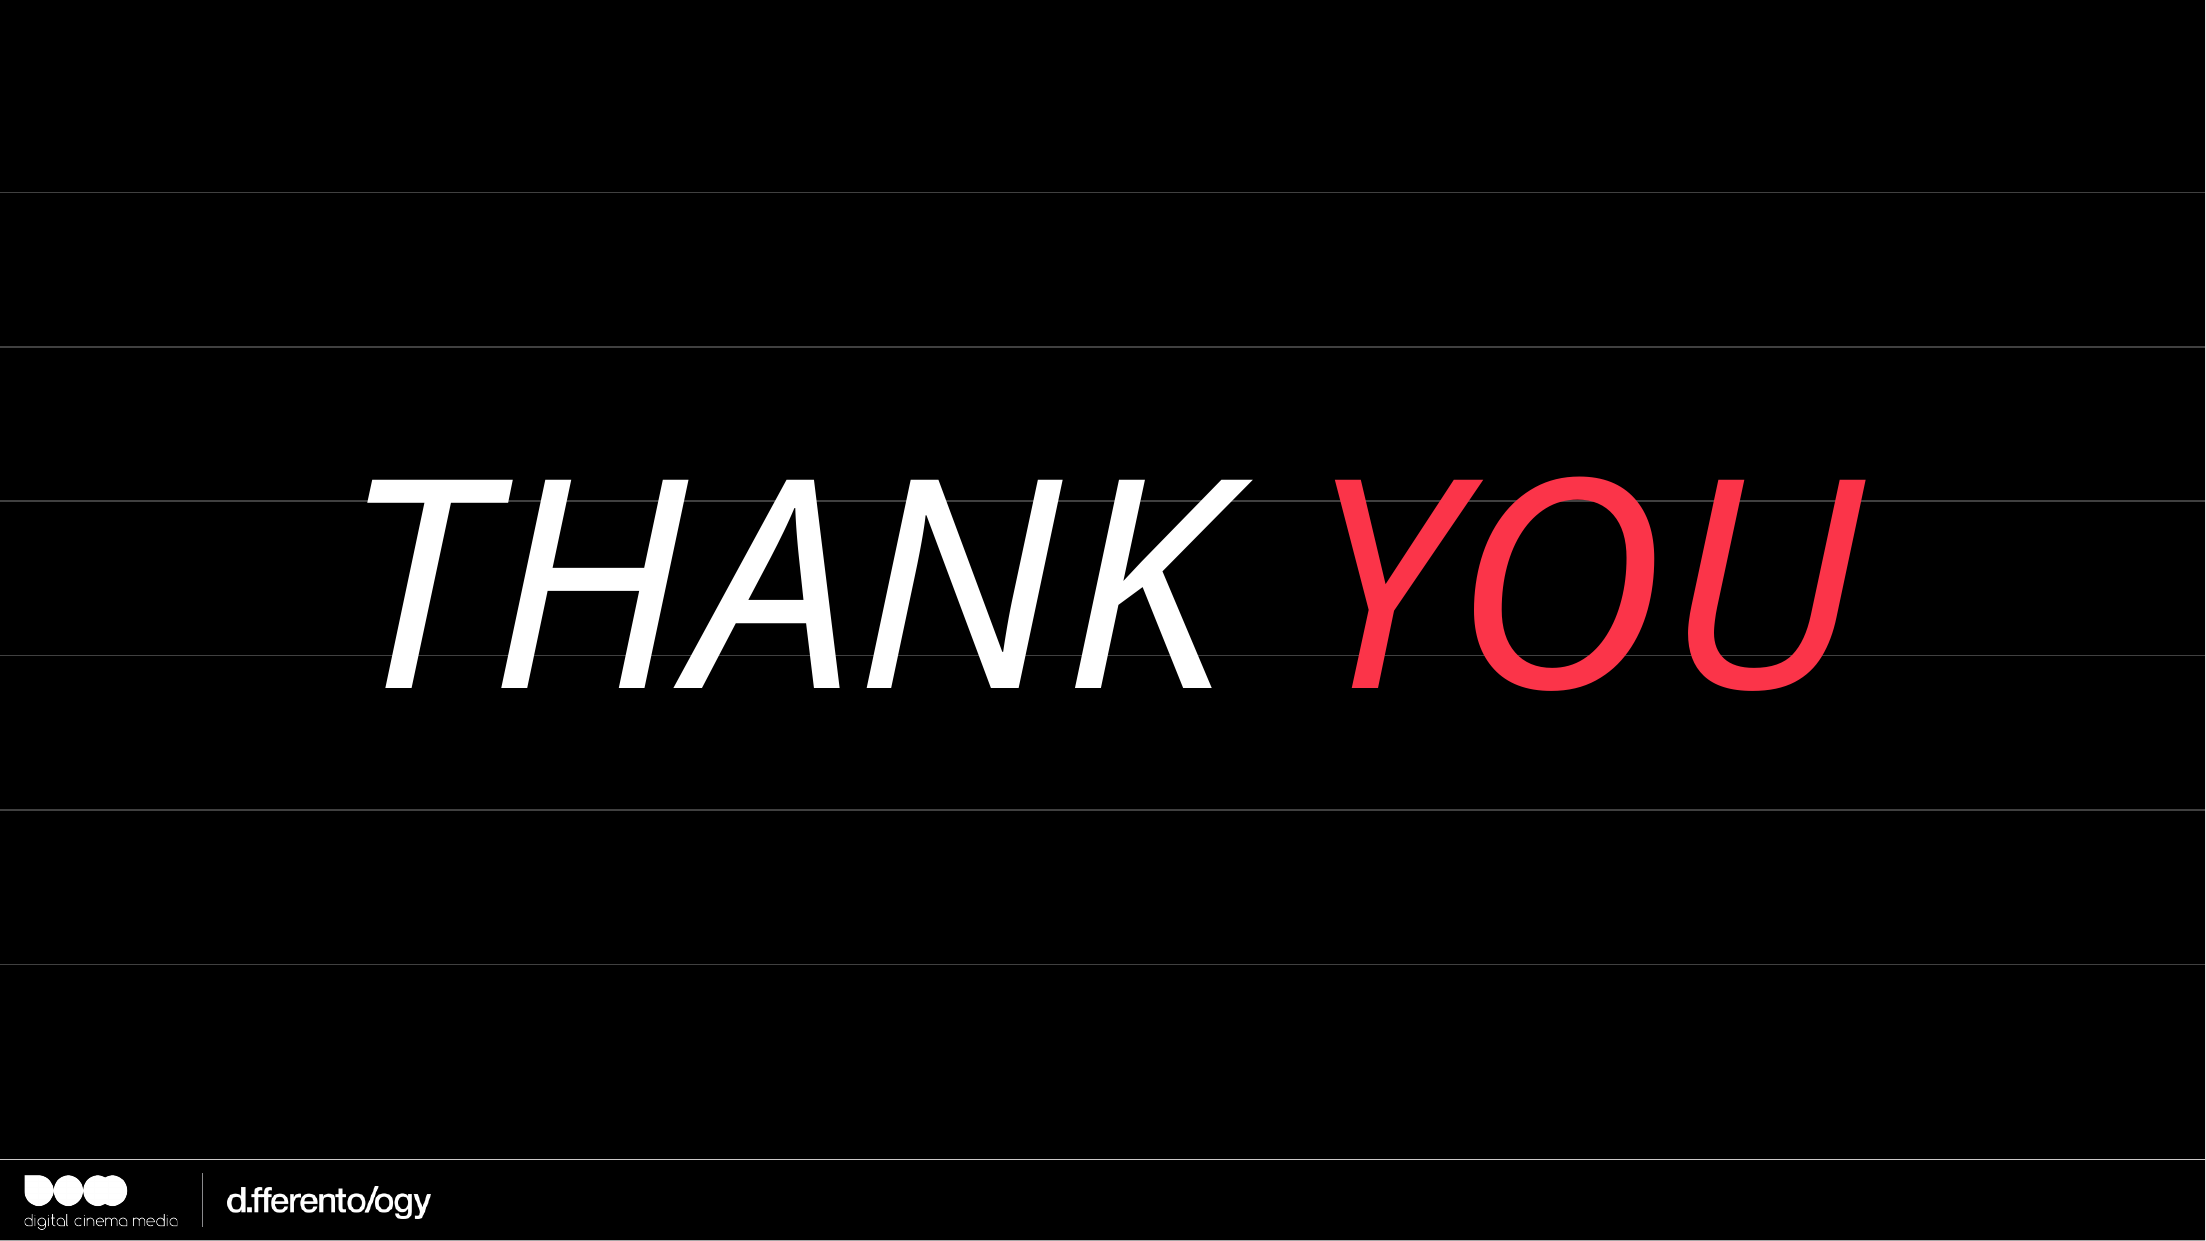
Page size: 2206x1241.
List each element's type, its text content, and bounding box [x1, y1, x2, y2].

text_box THANK YOU [67, 502, 2138, 655]
picture [227, 1186, 431, 1219]
text_box THANK YOU [67, 656, 2138, 755]
text_box THANK YOU [67, 389, 2138, 500]
